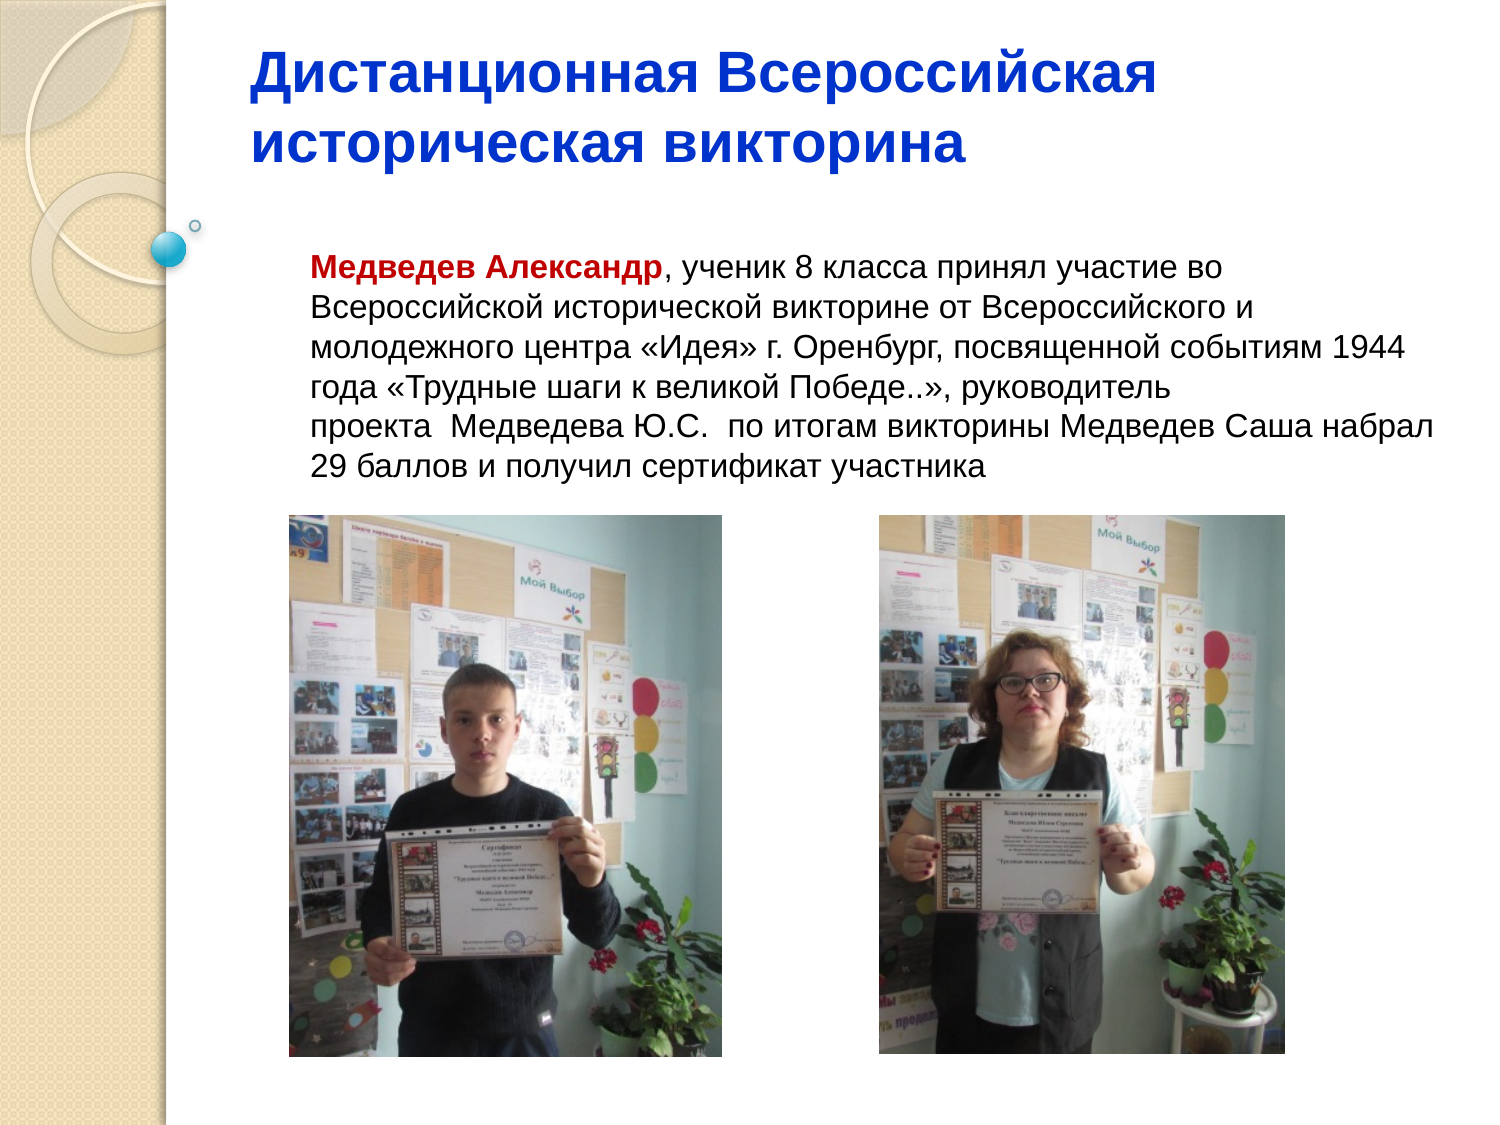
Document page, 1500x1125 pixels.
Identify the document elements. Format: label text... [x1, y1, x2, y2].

picture [879, 515, 1285, 1054]
picture [288, 515, 722, 1057]
title Дистанционная Всероссийская историческая викторина [235, 45, 1466, 233]
list Медведев Александр, ученик 8 класса принял участие во Всероссийской исторической викторине от Всероссийского и молодежного центра «Идея» г. Оренбург, посвященной событиям 1944 года «Трудные шаги к великой Победе..», руководитель проекта Медведева Ю.С. по итогам викторины Медведев Саша набрал 29 баллов и получил сертификат участника [235, 237, 1466, 1026]
